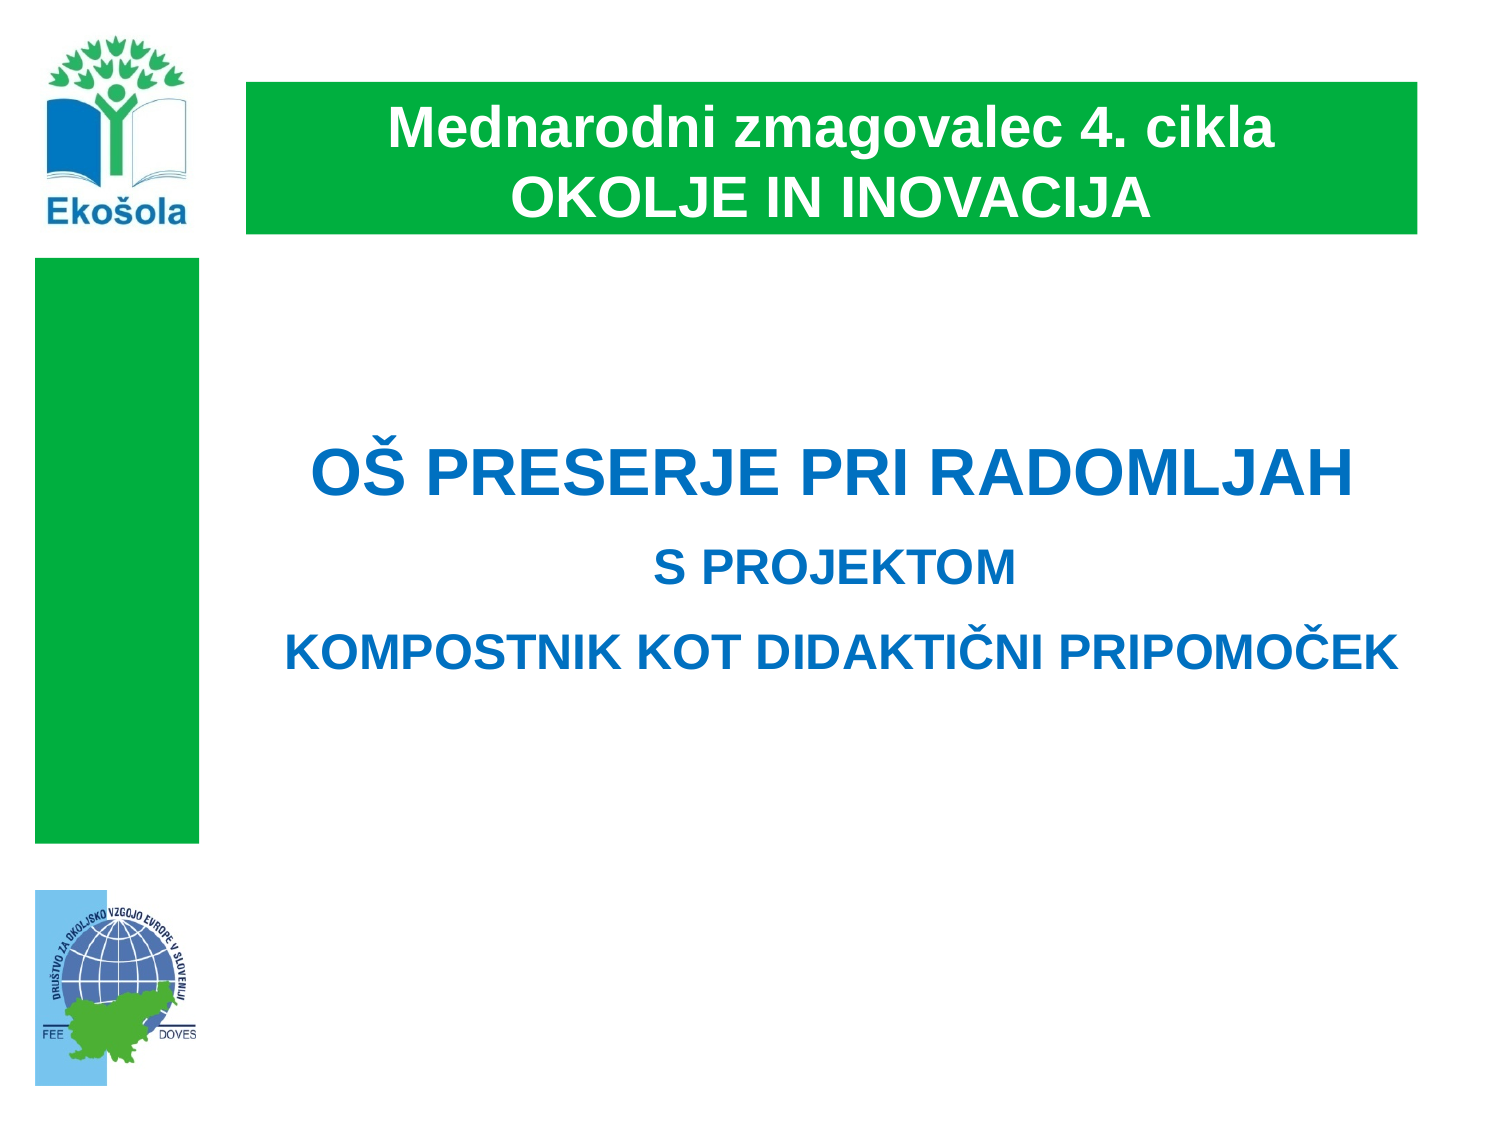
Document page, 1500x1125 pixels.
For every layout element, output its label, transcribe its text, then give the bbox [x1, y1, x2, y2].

text_box Mednarodni zmagovalec 4. cikla OKOLJE IN INOVACIJA [246, 81, 1418, 235]
text_box OŠ PRESERJE PRI RADOMLJAH S PROJEKTOM KOMPOSTNIK KOT DIDAKTIČNI PRIPOMOČEK [257, 421, 1427, 809]
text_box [34, 23, 200, 1087]
